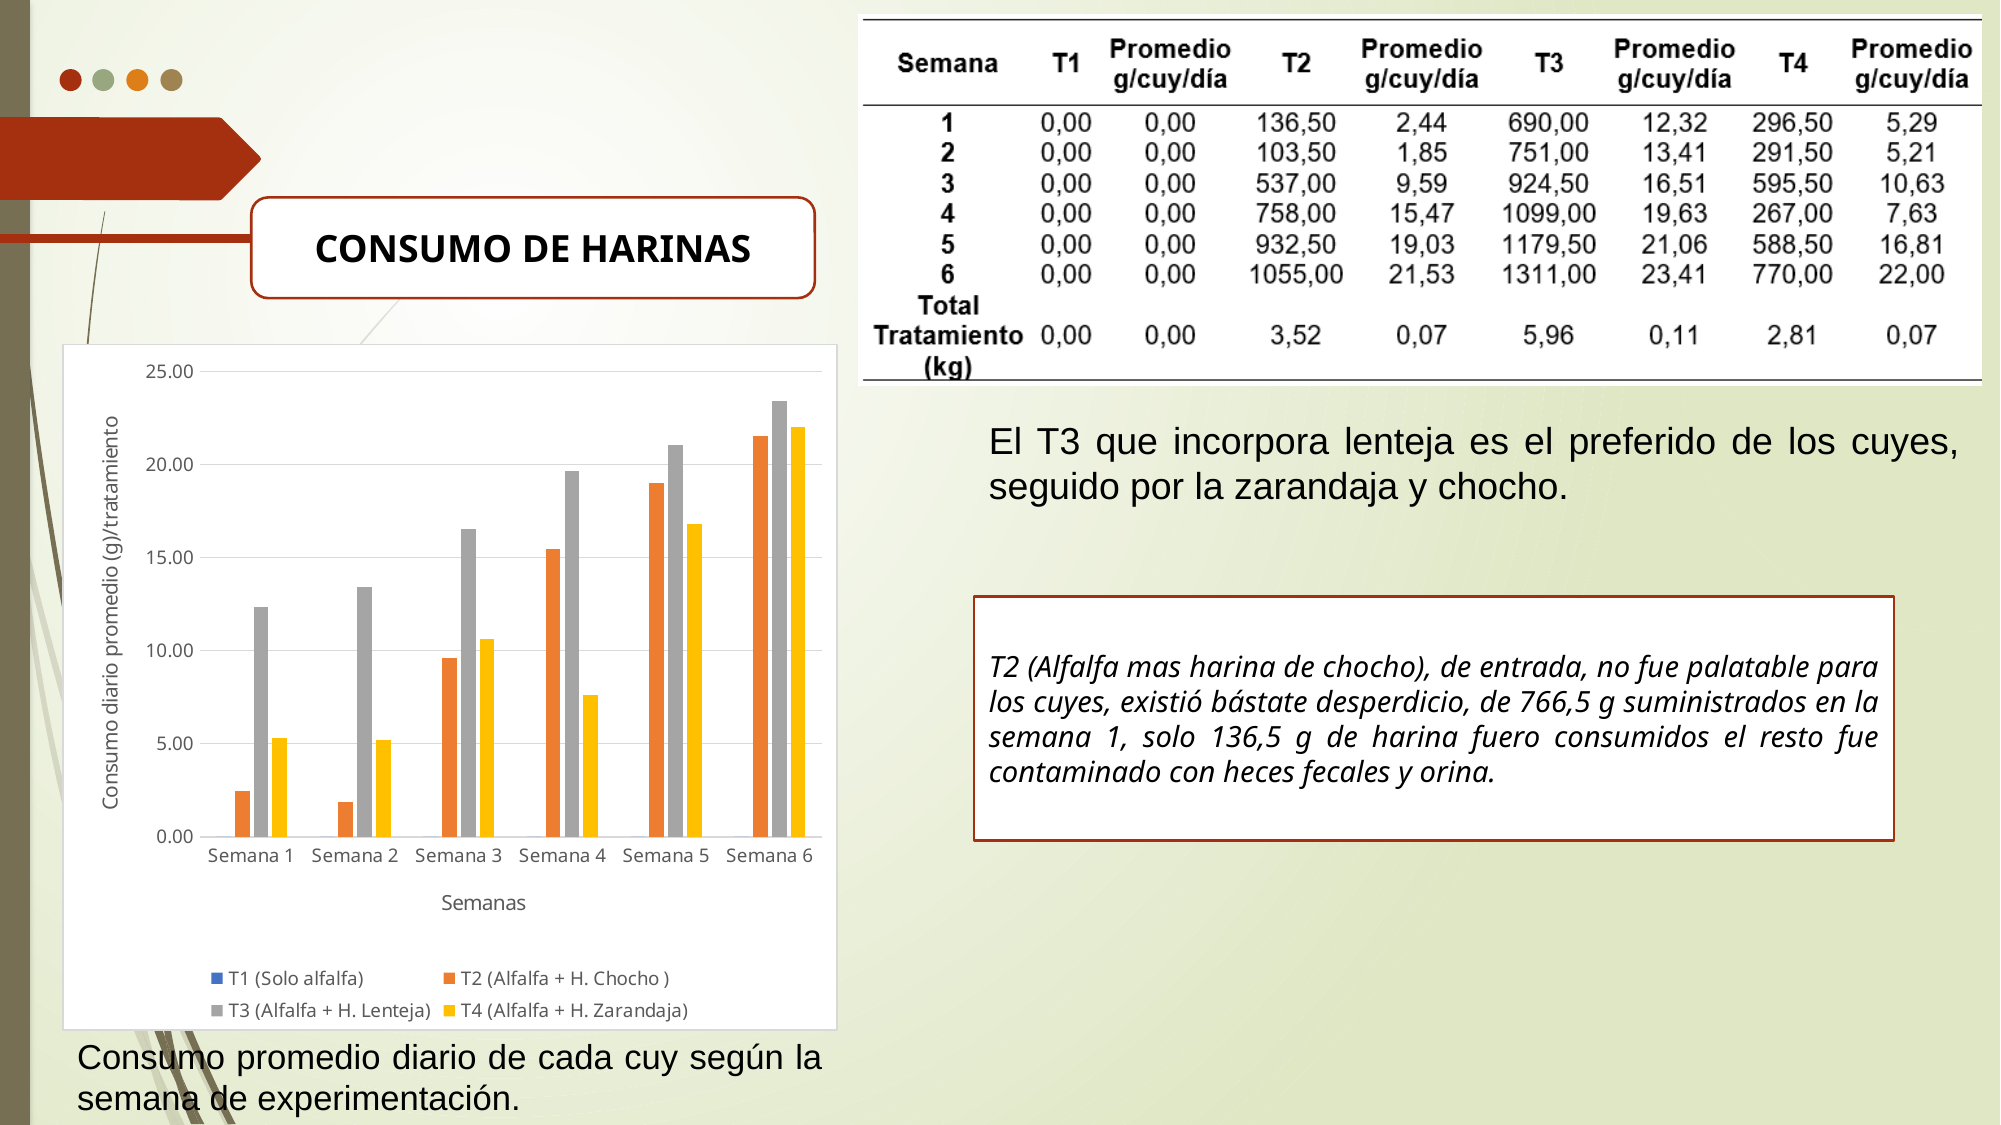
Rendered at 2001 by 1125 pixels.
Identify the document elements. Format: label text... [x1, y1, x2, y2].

list Consumo promedio diario de cada cuy según la semana de experimentación. [62, 1036, 838, 1125]
text_box CONSUMO DE HARINAS [249, 196, 817, 300]
picture [858, 13, 1982, 387]
chart [61, 343, 839, 1031]
text_box El T3 que incorpora lenteja es el preferido de los cuyes, seguido por la zarandaja y chocho. [974, 409, 1975, 514]
text_box T2 (Alfalfa mas harina de chocho), de entrada, no fue palatable para los cuyes, existió bástate desperdicio, de 766,5 g suministrados en la semana 1, solo 136,5 g de harina fuero consumidos el resto fue contaminado con heces fecales y orina. [973, 595, 1895, 842]
